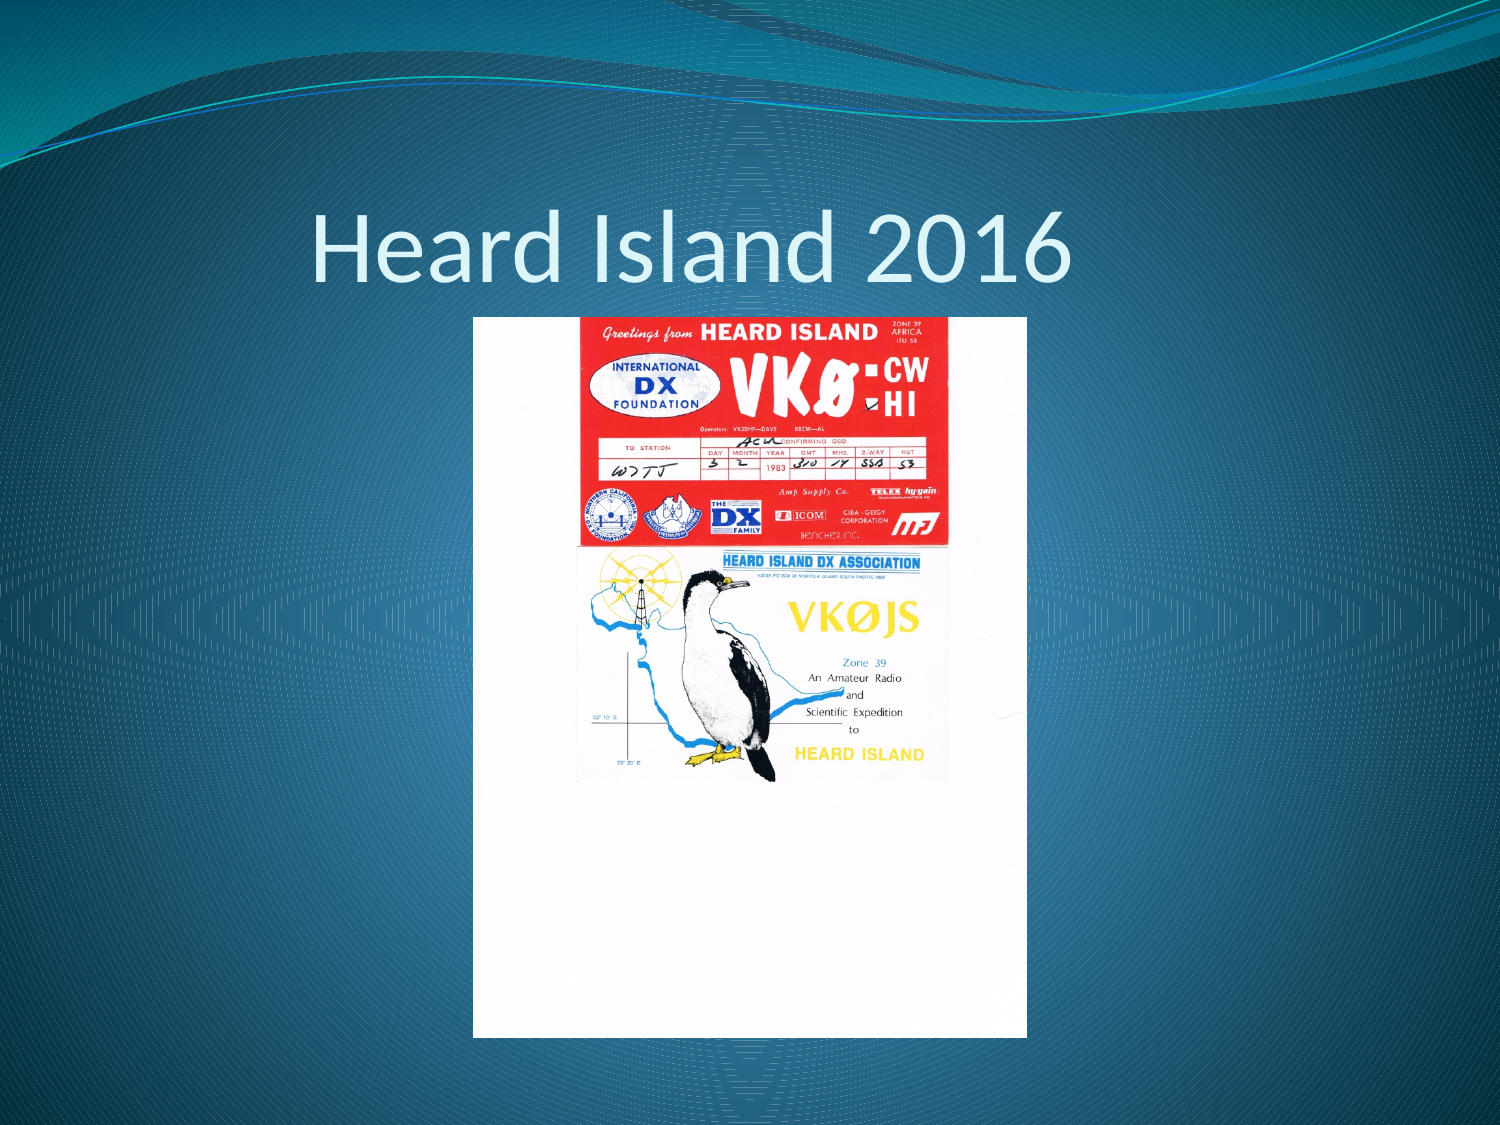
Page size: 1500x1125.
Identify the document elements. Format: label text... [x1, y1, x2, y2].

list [473, 317, 1027, 1038]
title Heard Island 2016 [75, 115, 1425, 303]
